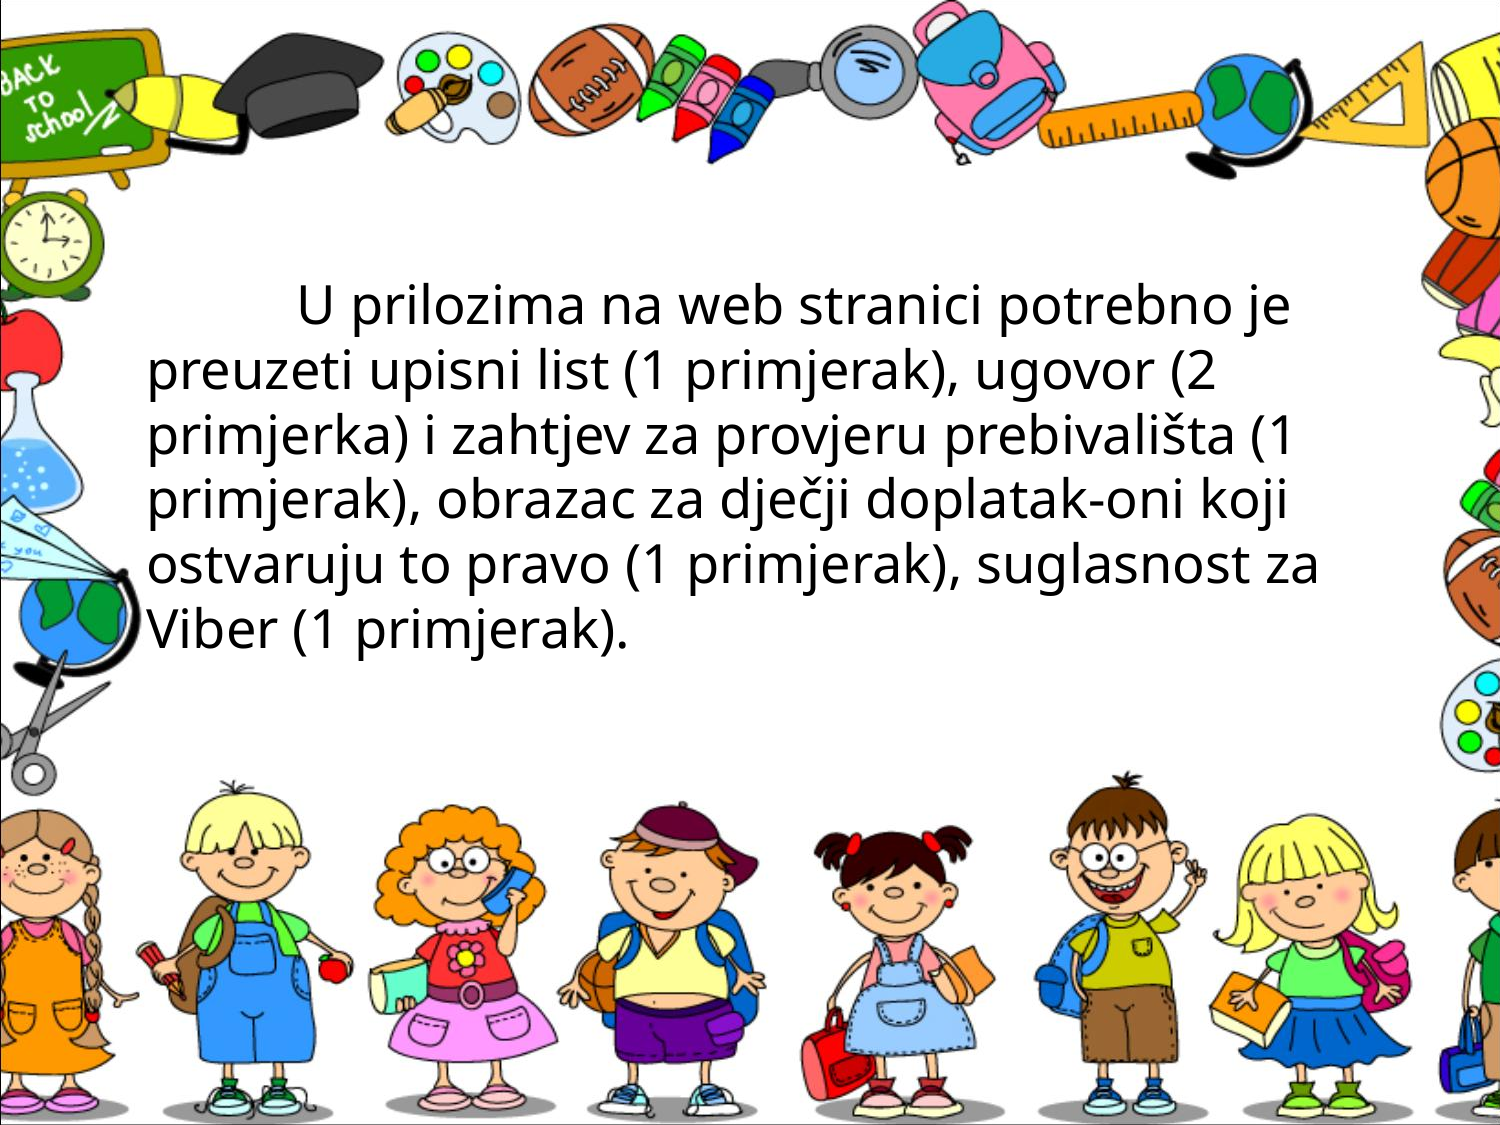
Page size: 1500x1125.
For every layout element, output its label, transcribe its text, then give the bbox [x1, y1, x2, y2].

picture [0, 0, 1500, 1125]
list U prilozima na web stranici potrebno je preuzeti upisni list (1 primjerak), ugovor (2 primjerka) i zahtjev za provjeru prebivališta (1 primjerak), obrazac za dječji doplatak-oni koji ostvaruju to pravo (1 primjerak), suglasnost za Viber (1 primjerak). [75, 262, 1425, 1005]
